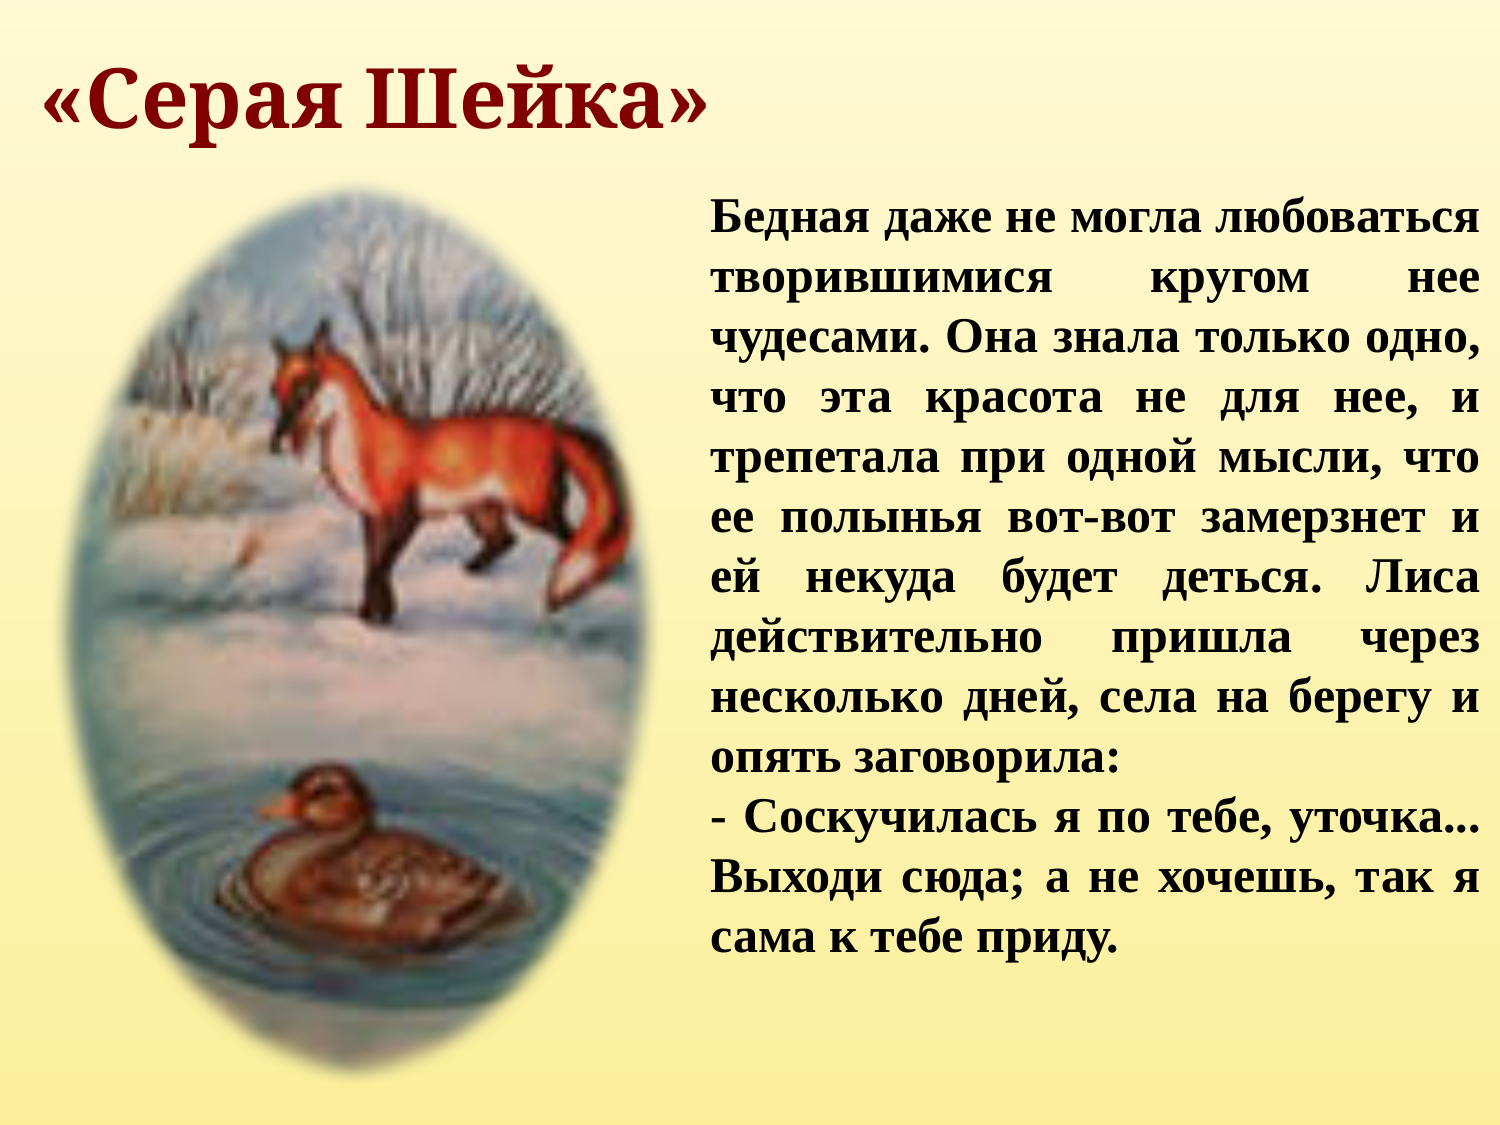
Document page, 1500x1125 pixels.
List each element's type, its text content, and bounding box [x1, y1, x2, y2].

text_box Бедная даже не могла любоваться творившимися кругом нее чудесами. Она знала только одно, что эта красота не для нее, и трепетала при одной мысли, что ее полынья вот-вот замерзнет и ей некуда будет деться. Лиса действительно пришла через несколько дней, села на берегу и опять заговорила: - Соскучилась я по тебе, уточка... Выходи сюда; а не хочешь, так я сама к тебе приду. [695, 174, 1496, 970]
text_box «Серая Шейка» [24, 37, 813, 153]
picture [49, 174, 663, 1088]
